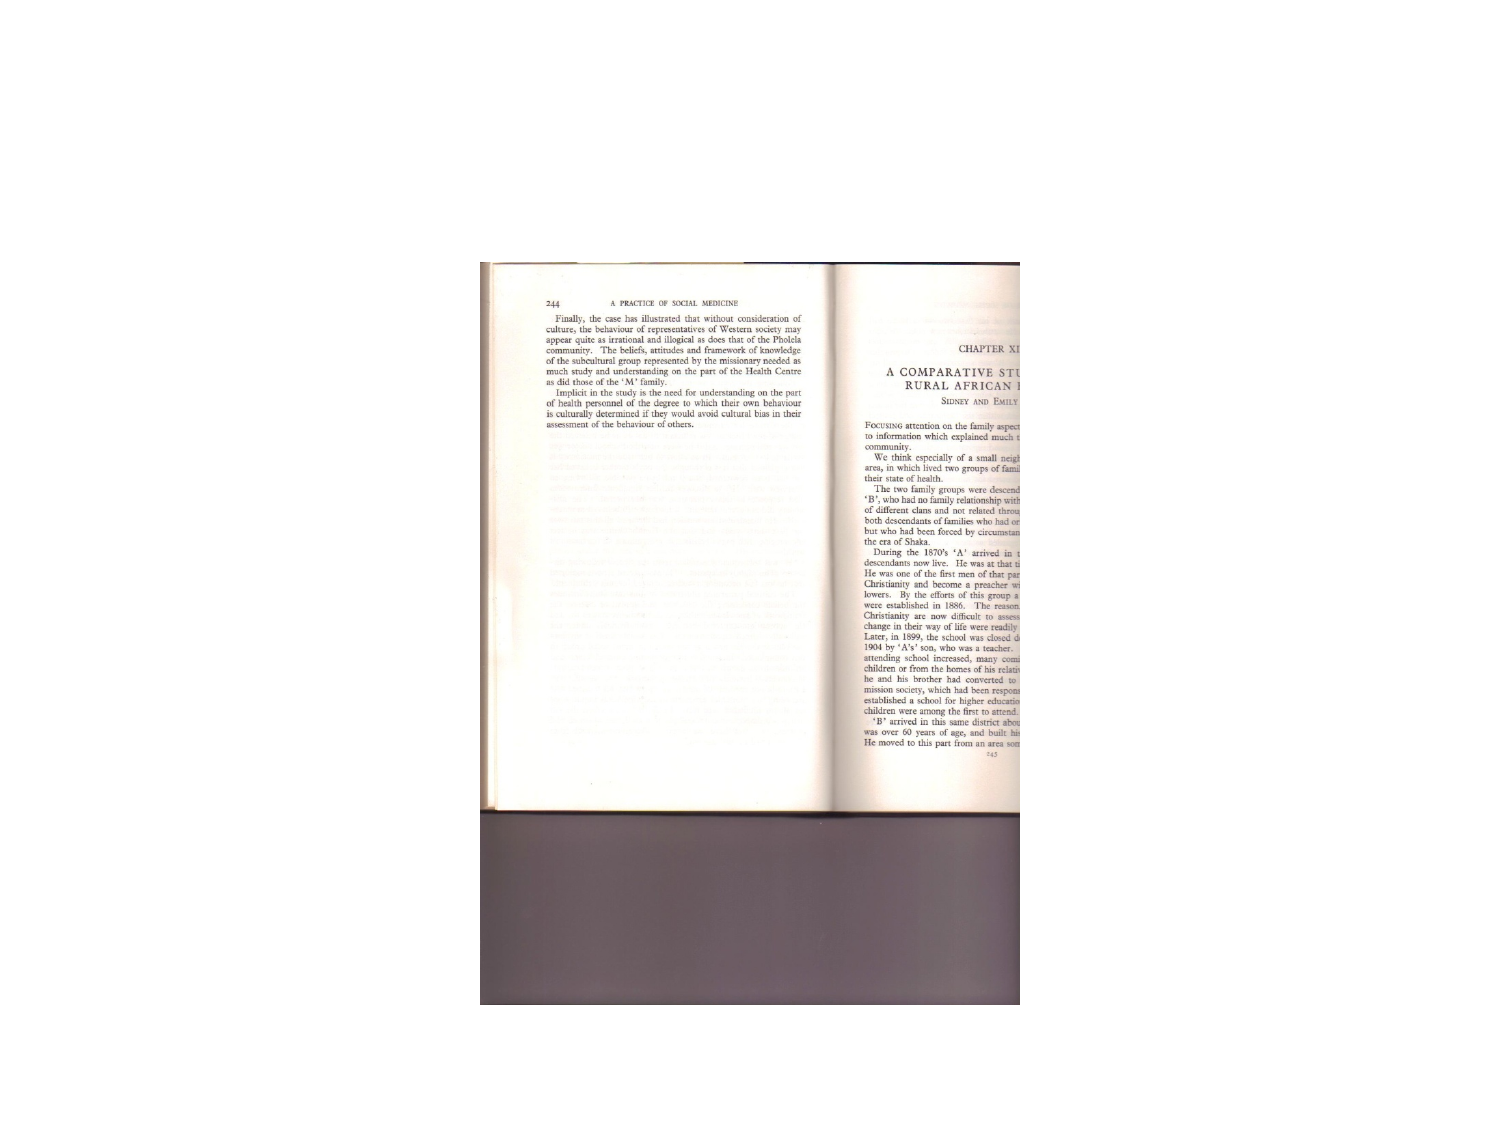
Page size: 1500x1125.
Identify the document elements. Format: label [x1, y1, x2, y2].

list [479, 262, 1020, 1006]
